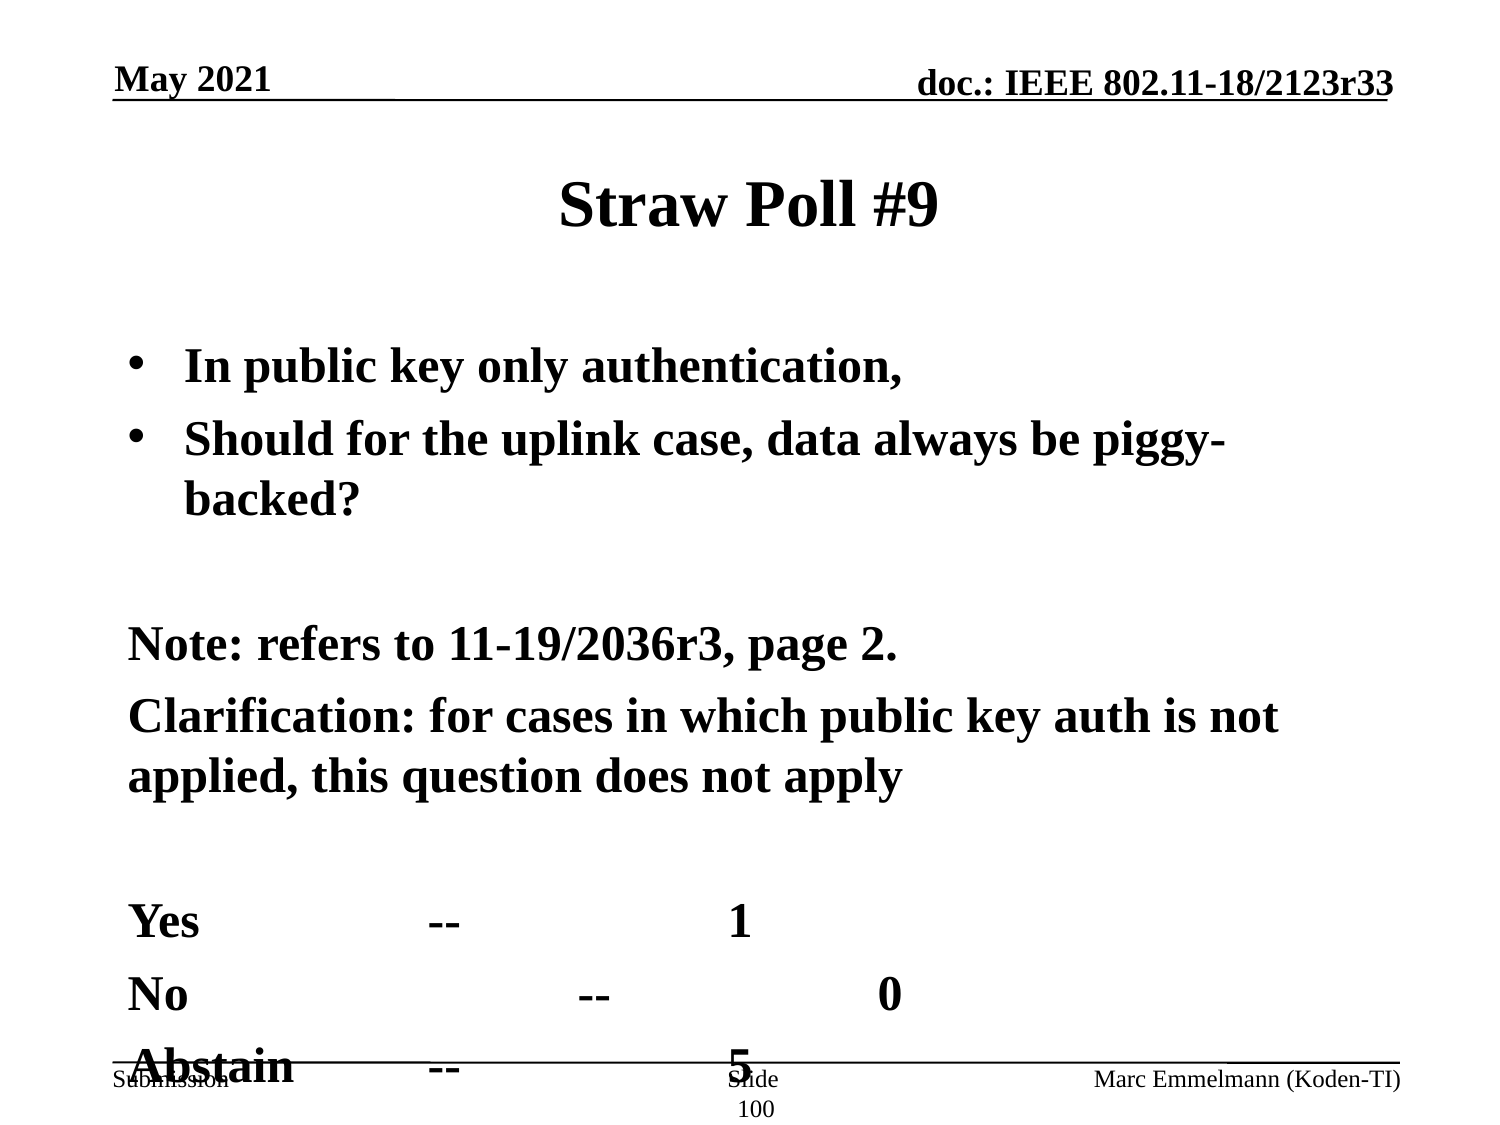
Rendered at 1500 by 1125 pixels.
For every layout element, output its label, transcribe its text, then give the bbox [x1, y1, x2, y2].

slide_number Slide 100 [712, 1061, 800, 1123]
list In public key only authentication, Should for the uplink case, data always be piggy-backed? Note: refers to 11-19/2036r3, page 2. Clarification: for cases in which public key auth is not applied, this question does not apply Yes -- 1 No -- 0 Abstain -- 5 [112, 324, 1388, 1000]
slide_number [114, 54, 423, 100]
footer Marc Emmelmann (Koden-TI) [878, 1061, 1402, 1093]
title Straw Poll #9 [112, 112, 1388, 288]
